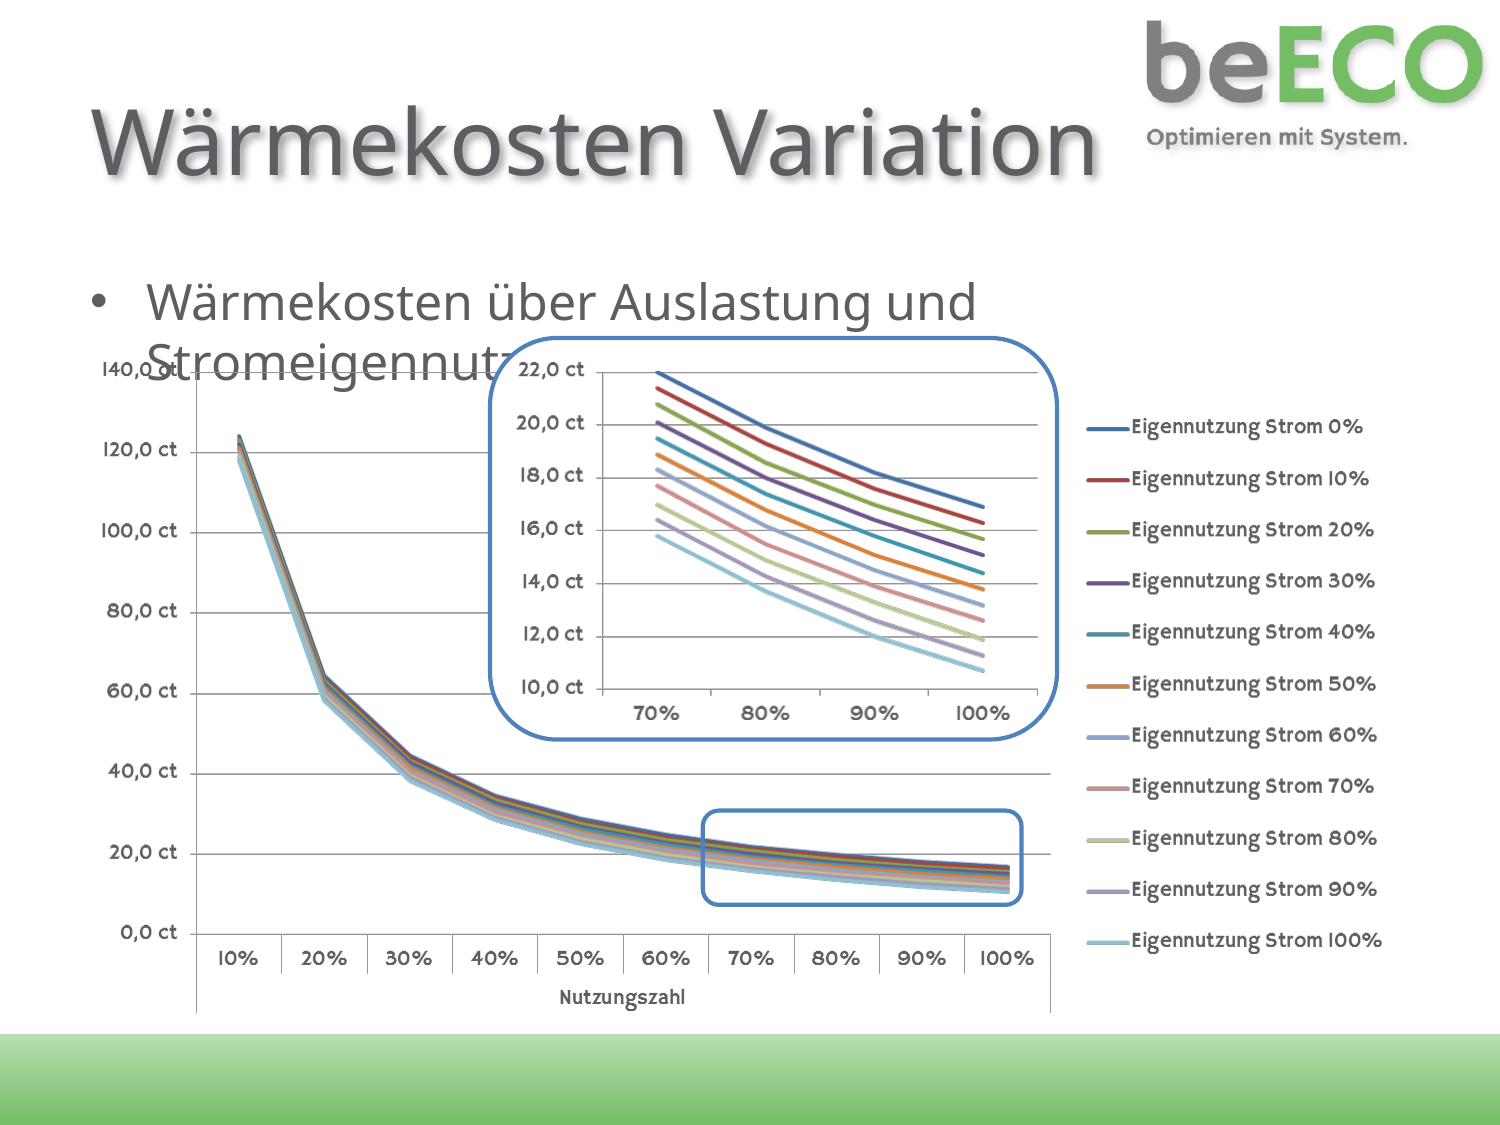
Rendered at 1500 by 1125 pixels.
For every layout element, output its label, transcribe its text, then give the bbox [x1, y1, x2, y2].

list Wärmekosten über Auslastung und Stromeigennutzung [75, 262, 1425, 1005]
picture [1146, 20, 1483, 150]
title Wärmekosten Variation [75, 45, 1128, 233]
picture [88, 349, 1401, 1024]
text_box [519, 335, 1028, 347]
